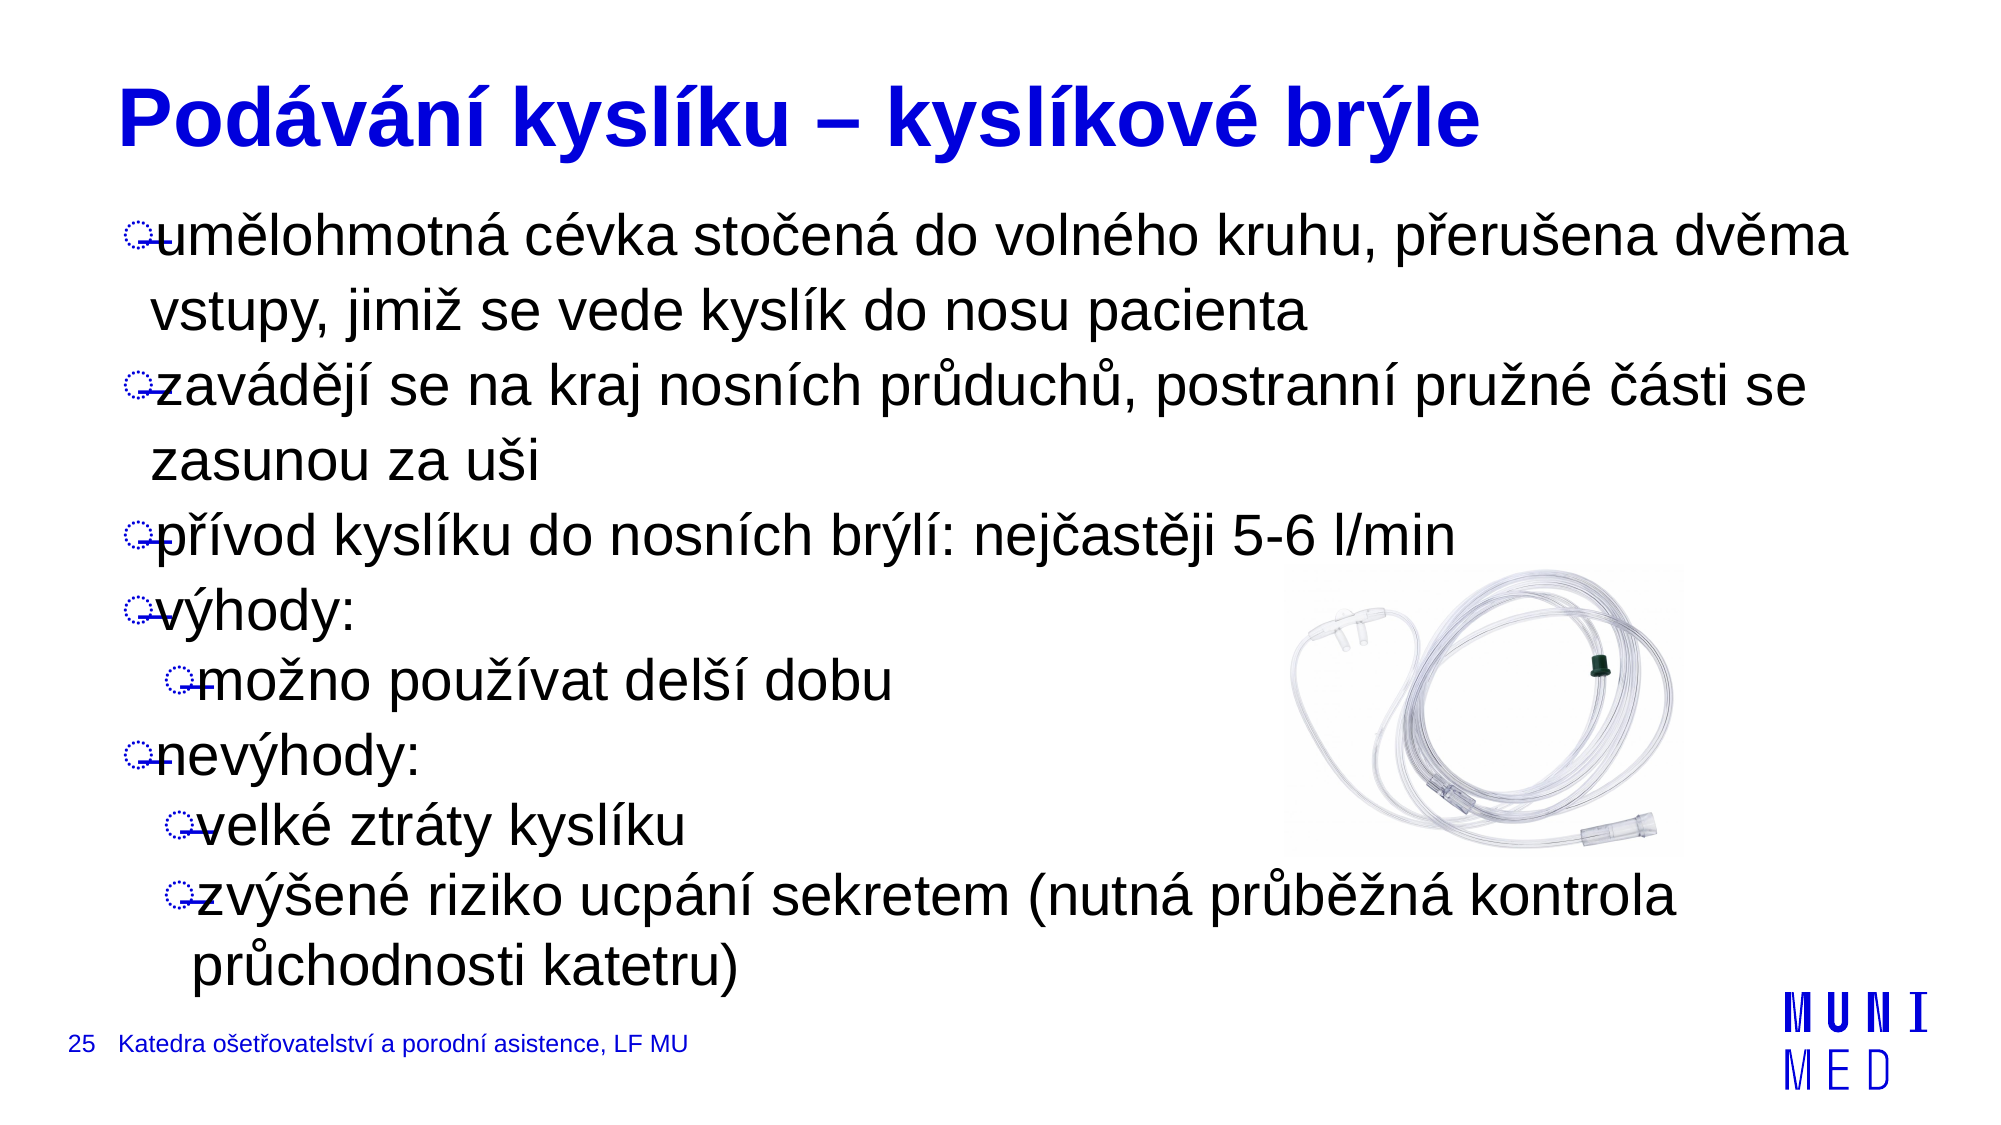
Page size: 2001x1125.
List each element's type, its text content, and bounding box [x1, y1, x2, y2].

slide_number 25 [67, 1021, 110, 1063]
title Podávání kyslíku – kyslíkové brýle [117, 79, 1882, 154]
list umělohmotná cévka stočená do volného kruhu, přerušena dvěma vstupy, jimiž se vede kyslík do nosu pacienta zavádějí se na kraj nosních průduchů, postranní pružné části se zasunou za uši přívod kyslíku do nosních brýlí: nejčastěji 5-6 l/min výhody: možno používat delší dobu nevýhody: velké ztráty kyslíku zvýšené riziko ucpání sekretem (nutná průběžná kontrola průchodnosti katetru) [109, 192, 1874, 1022]
picture [1283, 563, 1684, 857]
footer Katedra ošetřovatelství a porodní asistence, LF MU [118, 1022, 1418, 1063]
